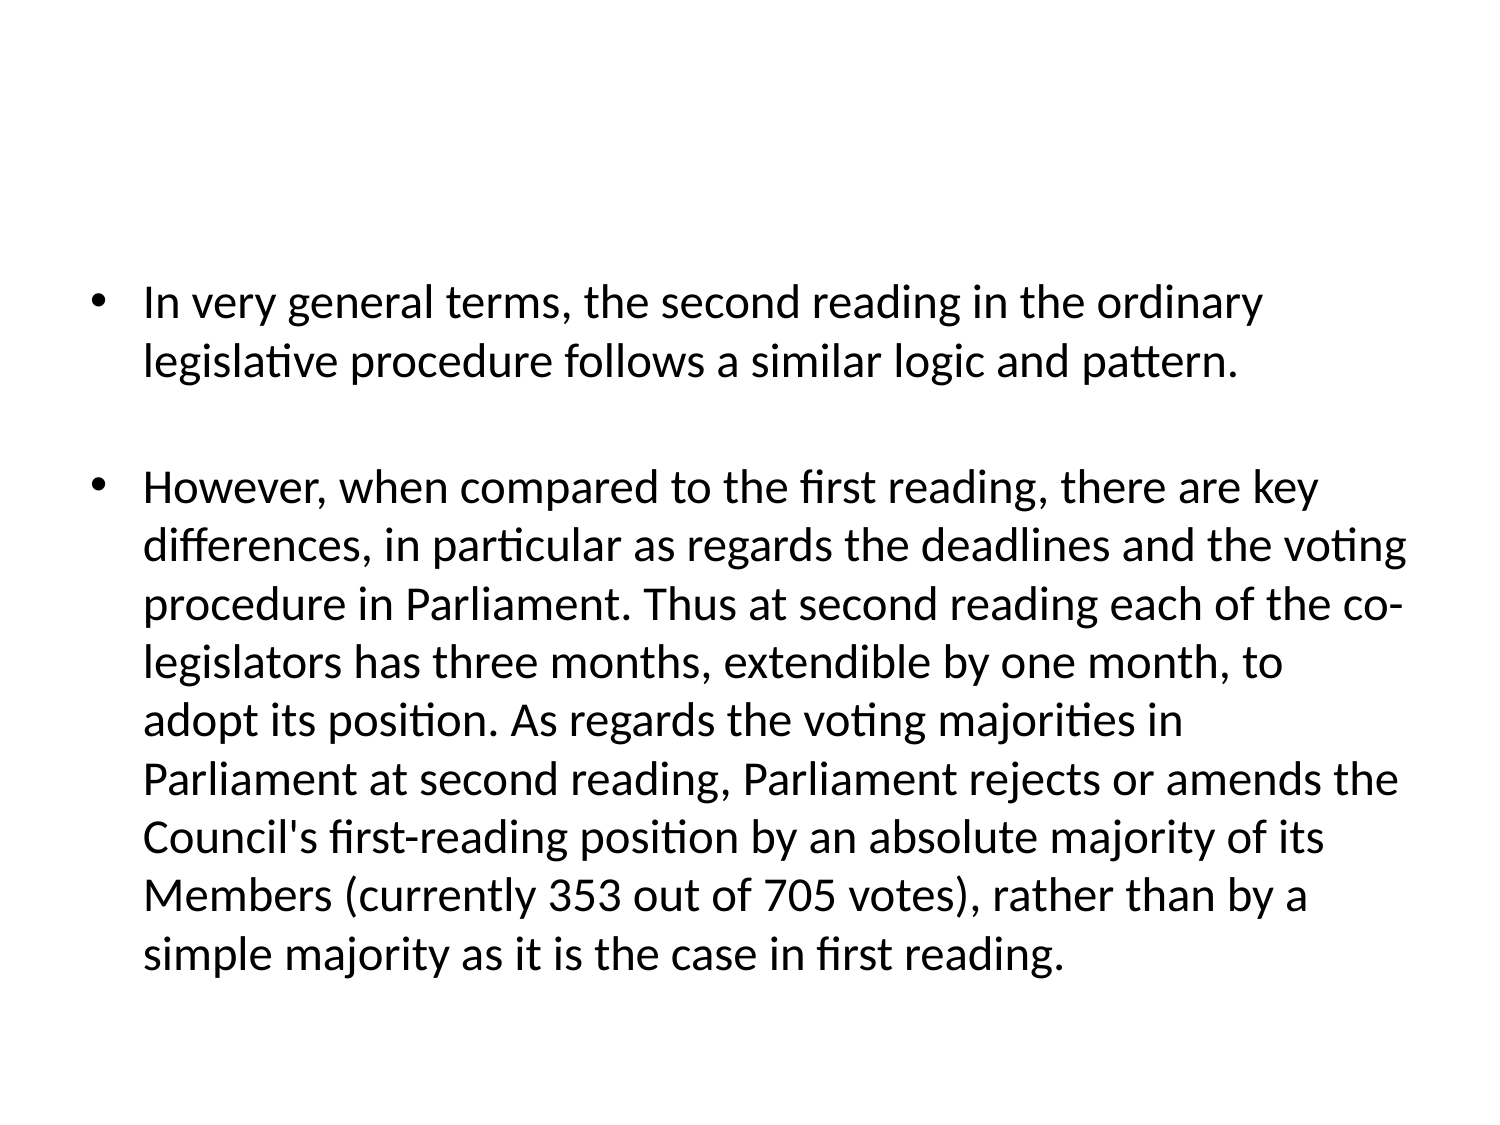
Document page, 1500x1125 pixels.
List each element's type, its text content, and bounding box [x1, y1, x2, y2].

list In very general terms, the second reading in the ordinary legislative procedure follows a similar logic and pattern. However, when compared to the first reading, there are key differences, in particular as regards the deadlines and the voting procedure in Parliament. Thus at second reading each of the co-legislators has three months, extendible by one month, to adopt its position. As regards the voting majorities in Parliament at second reading, Parliament rejects or amends the Council's first-reading position by an absolute majority of its Members (currently 353 out of 705 votes), rather than by a simple majority as it is the case in first reading. [75, 262, 1425, 1005]
